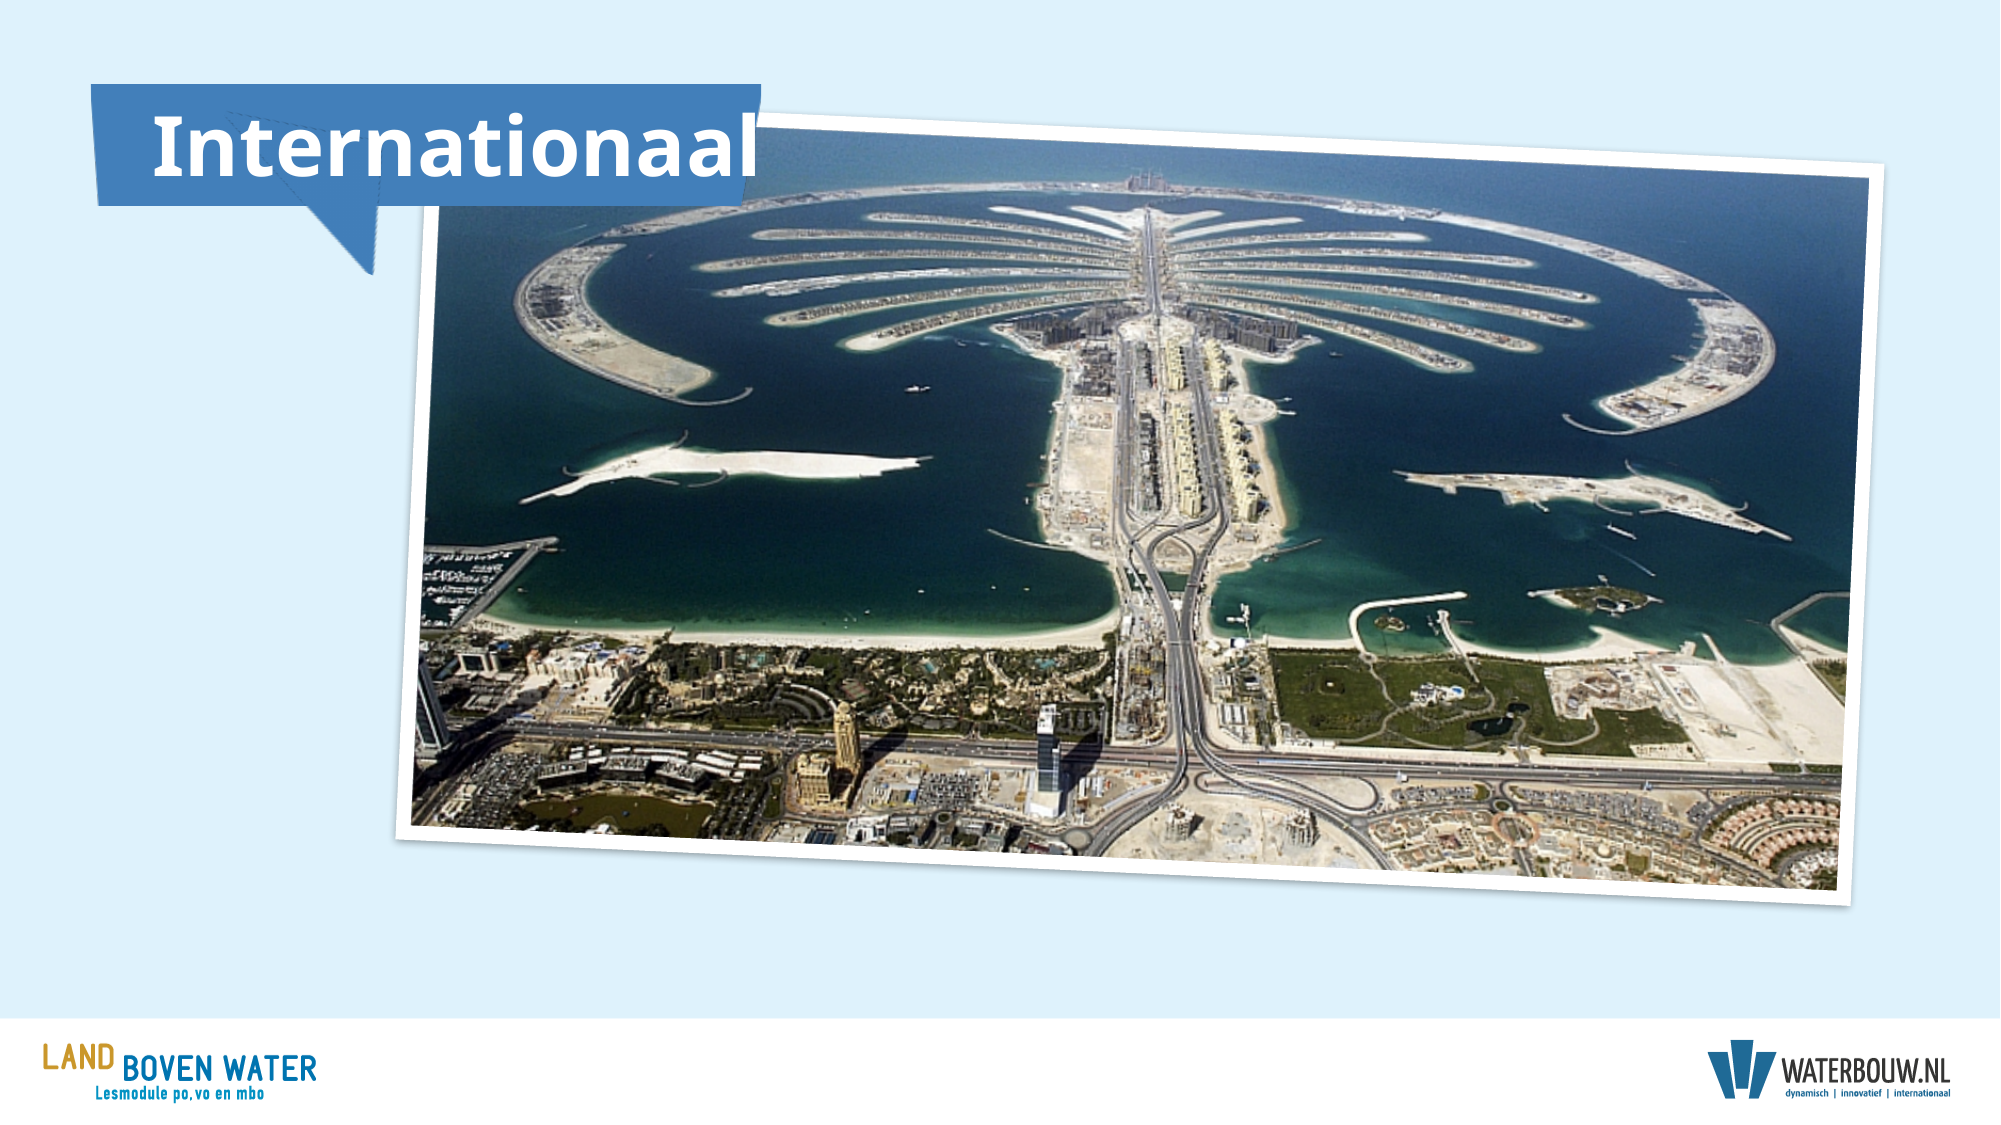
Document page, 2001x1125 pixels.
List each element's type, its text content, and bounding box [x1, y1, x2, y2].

text_box Internationaal [762, 87, 979, 144]
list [426, 144, 1854, 859]
picture [0, 0, 2001, 1125]
